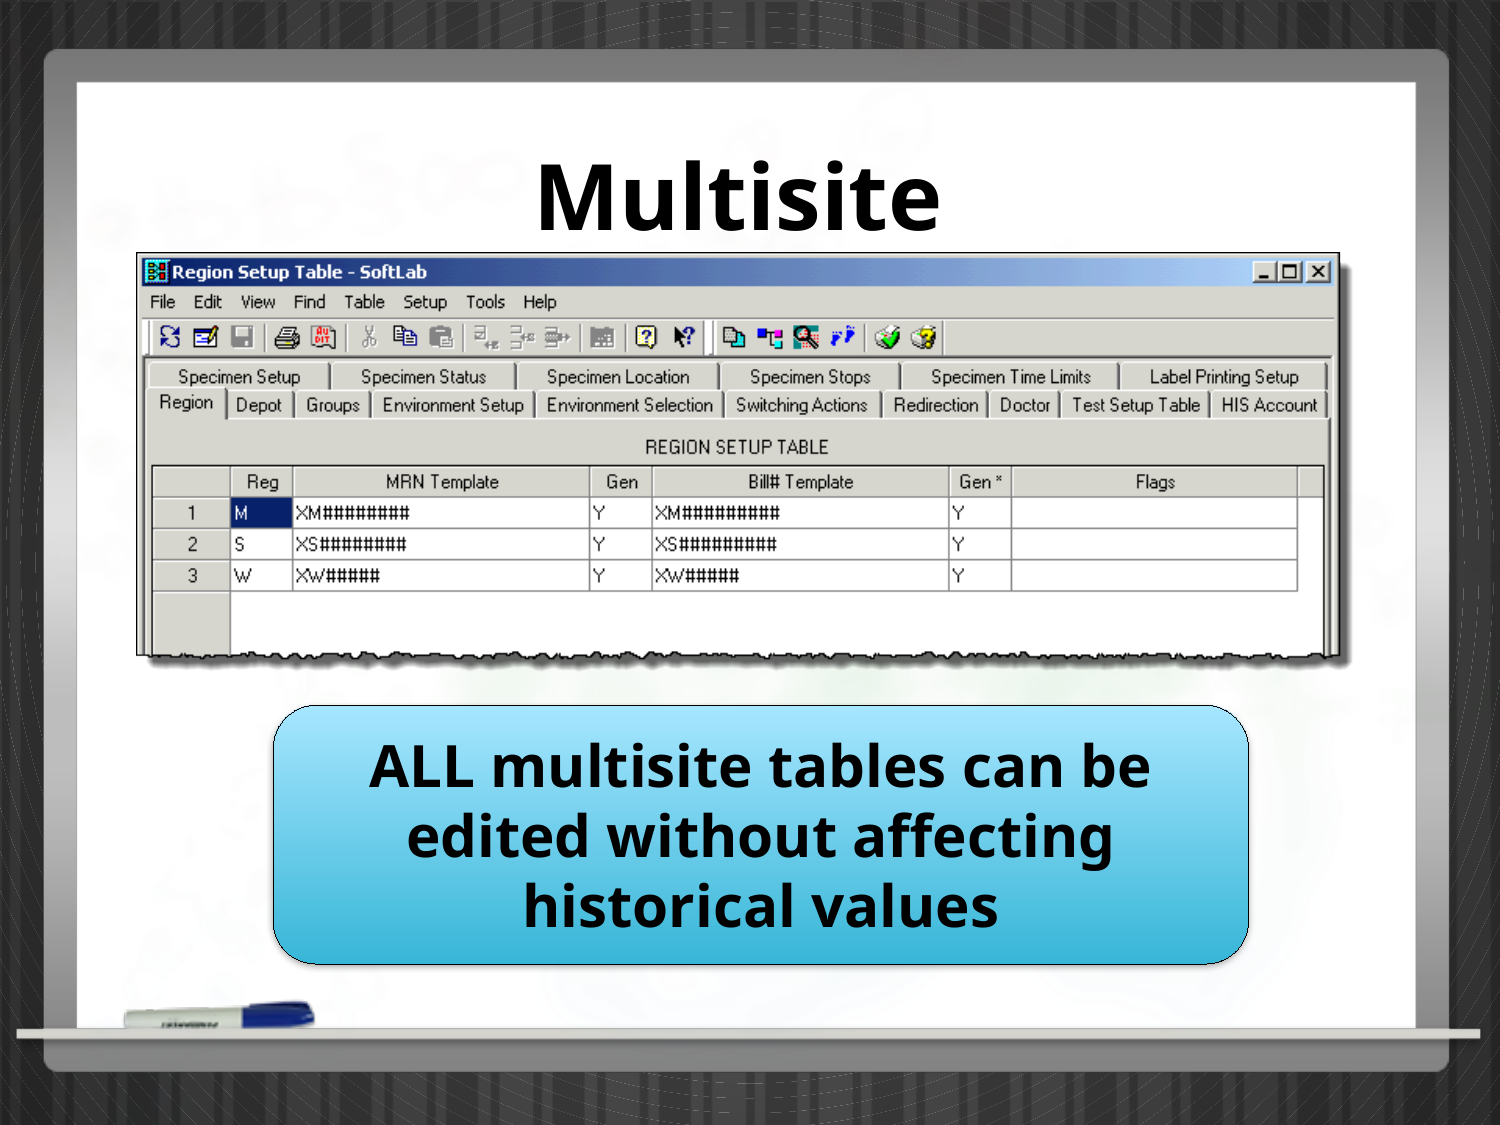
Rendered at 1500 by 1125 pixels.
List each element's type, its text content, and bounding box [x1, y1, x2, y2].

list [135, 252, 1365, 683]
title Multisite [74, 103, 1426, 285]
text_box ALL multisite tables can be edited without affecting historical values [273, 705, 1249, 965]
picture [0, 0, 1500, 1125]
